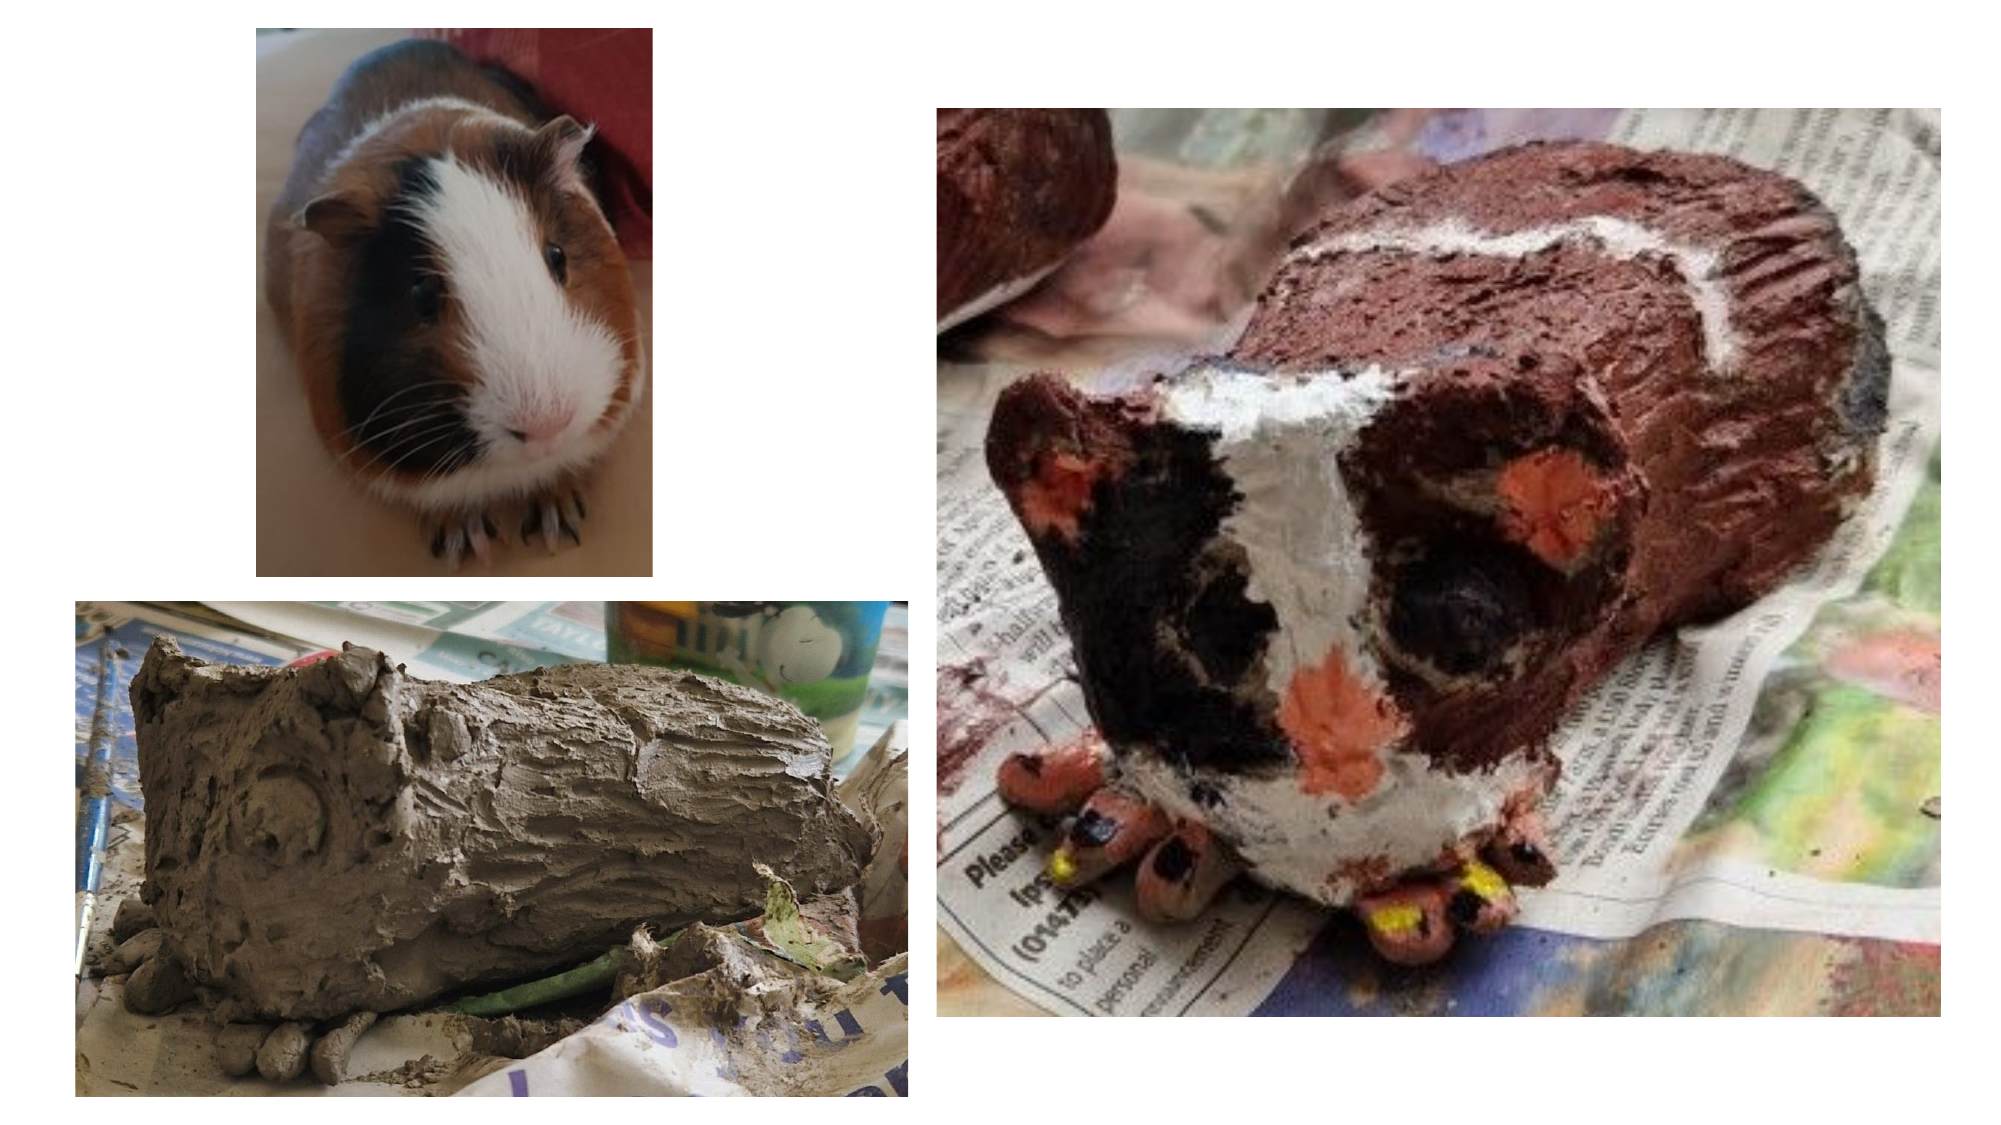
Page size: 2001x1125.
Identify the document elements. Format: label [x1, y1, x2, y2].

picture [255, 27, 654, 578]
picture [74, 600, 909, 1097]
picture [936, 107, 1942, 1018]
